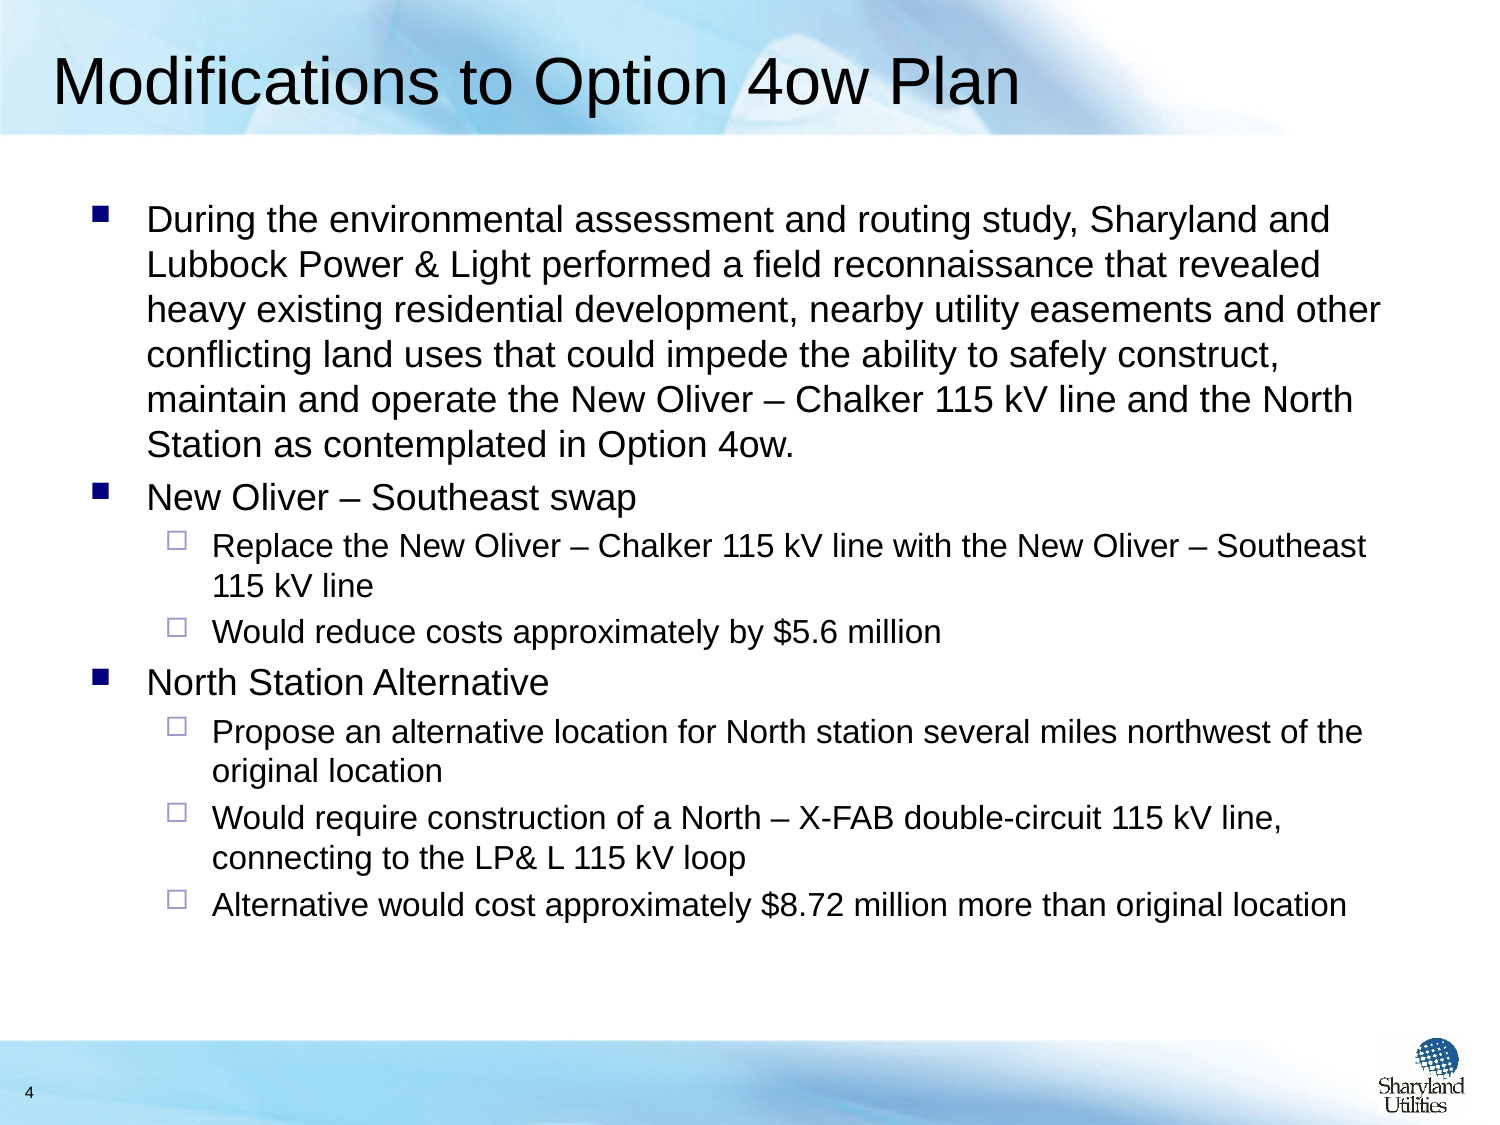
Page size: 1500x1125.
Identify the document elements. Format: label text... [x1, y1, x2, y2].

title Modifications to Option 4ow Plan [37, 24, 1438, 131]
picture [0, 1037, 1500, 1125]
picture [0, 0, 1500, 138]
list During the environmental assessment and routing study, Sharyland and Lubbock Power & Light performed a field reconnaissance that revealed heavy existing residential development, nearby utility easements and other conflicting land uses that could impede the ability to safely construct, maintain and operate the New Oliver – Chalker 115 kV line and the North Station as contemplated in Option 4ow. New Oliver – Southeast swap Replace the New Oliver – Chalker 115 kV line with the New Oliver – Southeast 115 kV line Would reduce costs approximately by $5.6 million North Station Alternative Propose an alternative location for North station several miles northwest of the original location Would require construction of a North – X-FAB double-circuit 115 kV line, connecting to the LP& L 115 kV loop Alternative would cost approximately $8.72 million more than original location [75, 187, 1425, 1025]
